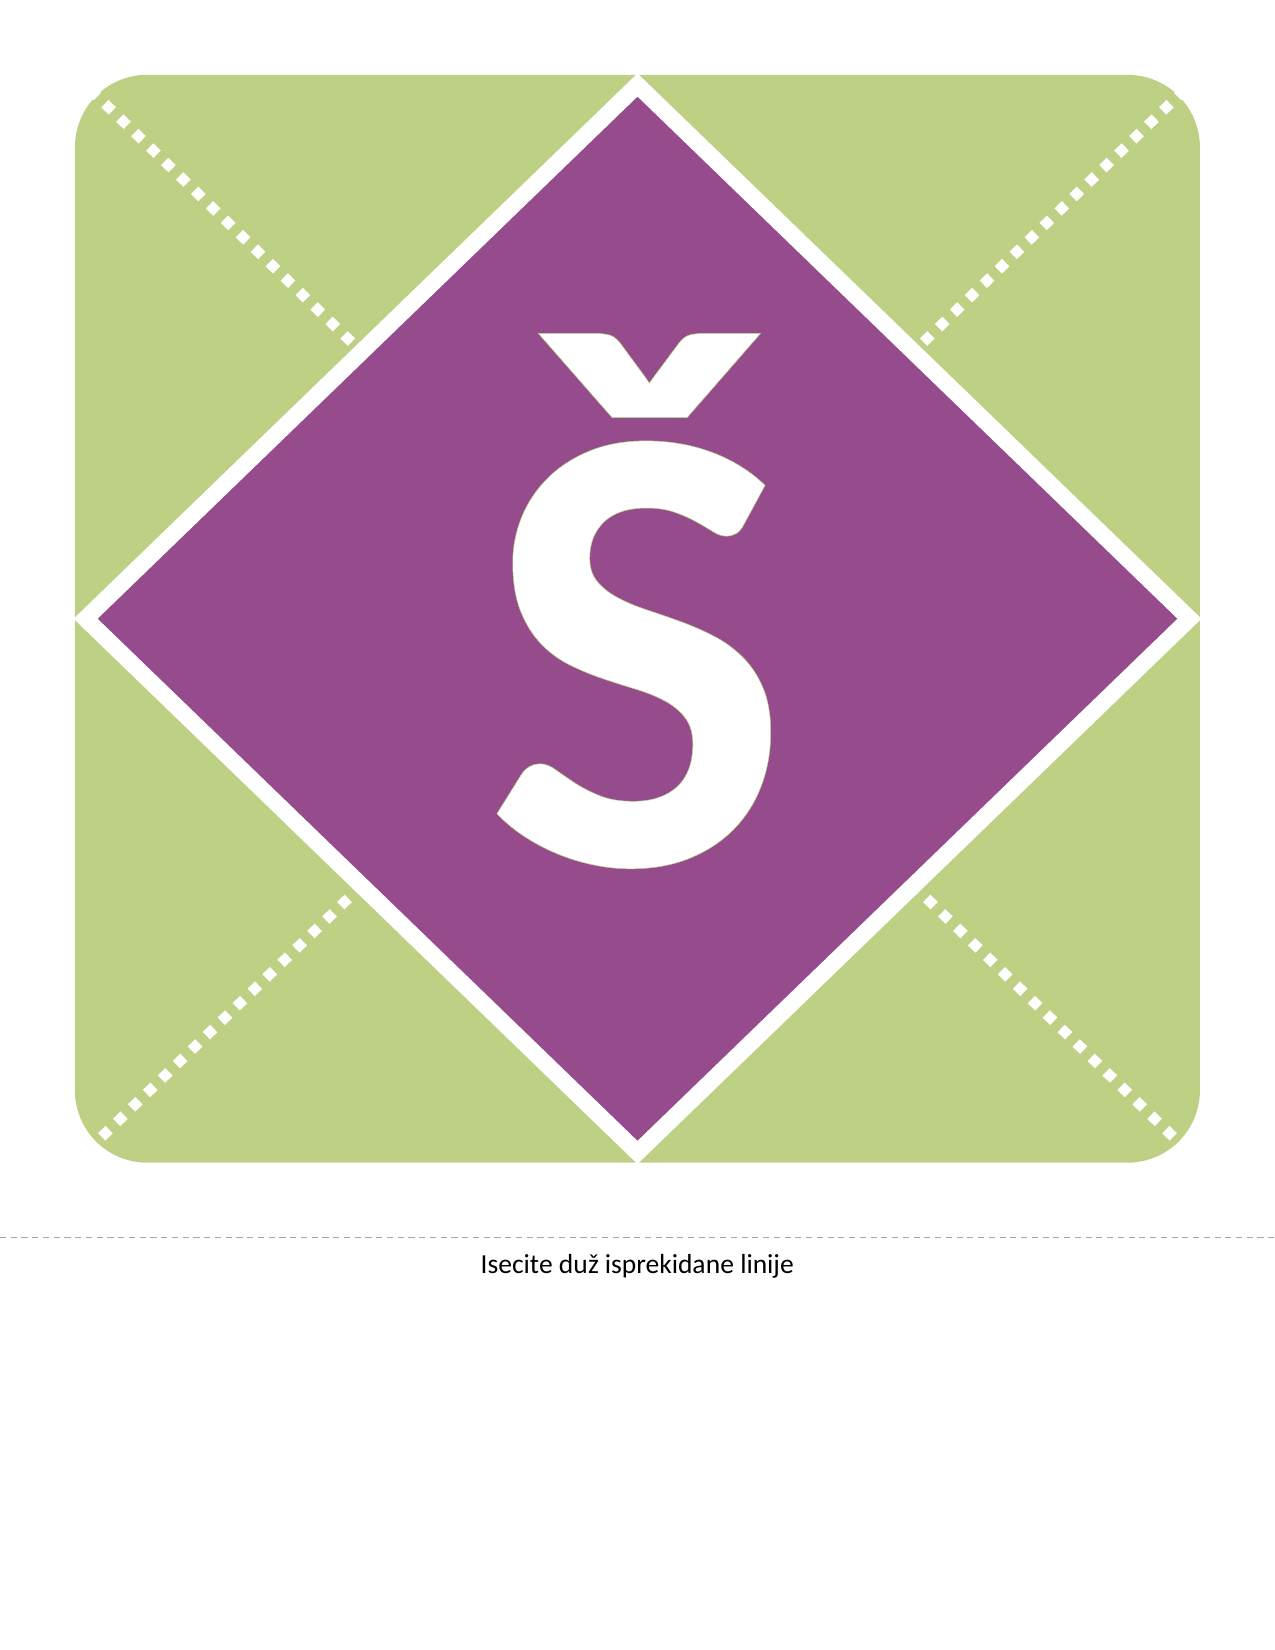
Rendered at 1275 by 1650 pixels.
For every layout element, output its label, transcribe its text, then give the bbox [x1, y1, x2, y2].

title Š [159, 150, 1116, 1062]
